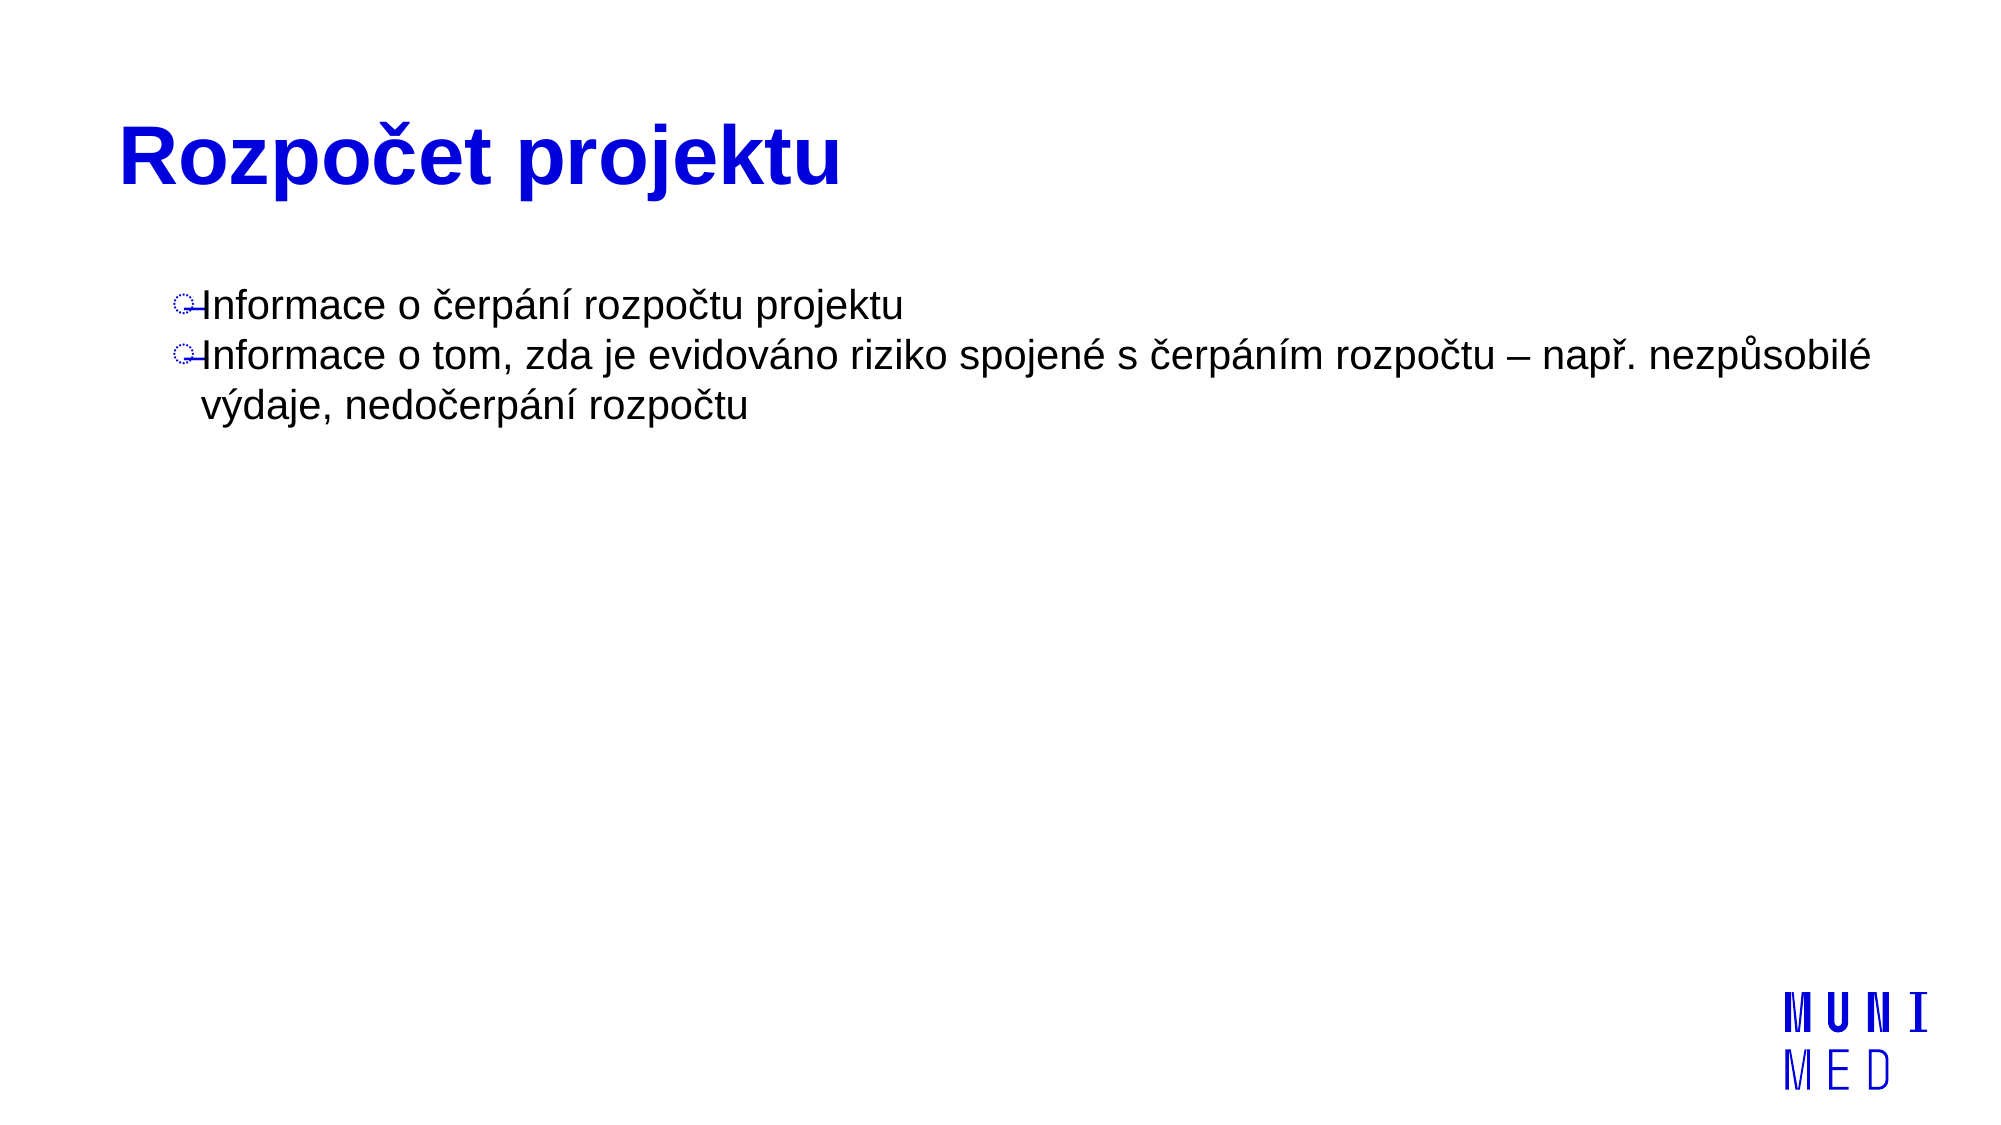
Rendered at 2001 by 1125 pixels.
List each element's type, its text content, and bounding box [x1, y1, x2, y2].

title Rozpočet projektu [118, 118, 1883, 193]
list Informace o čerpání rozpočtu projektu Informace o tom, zda je evidováno riziko spojené s čerpáním rozpočtu – např. nezpůsobilé výdaje, nedočerpání rozpočtu [118, 277, 1883, 957]
